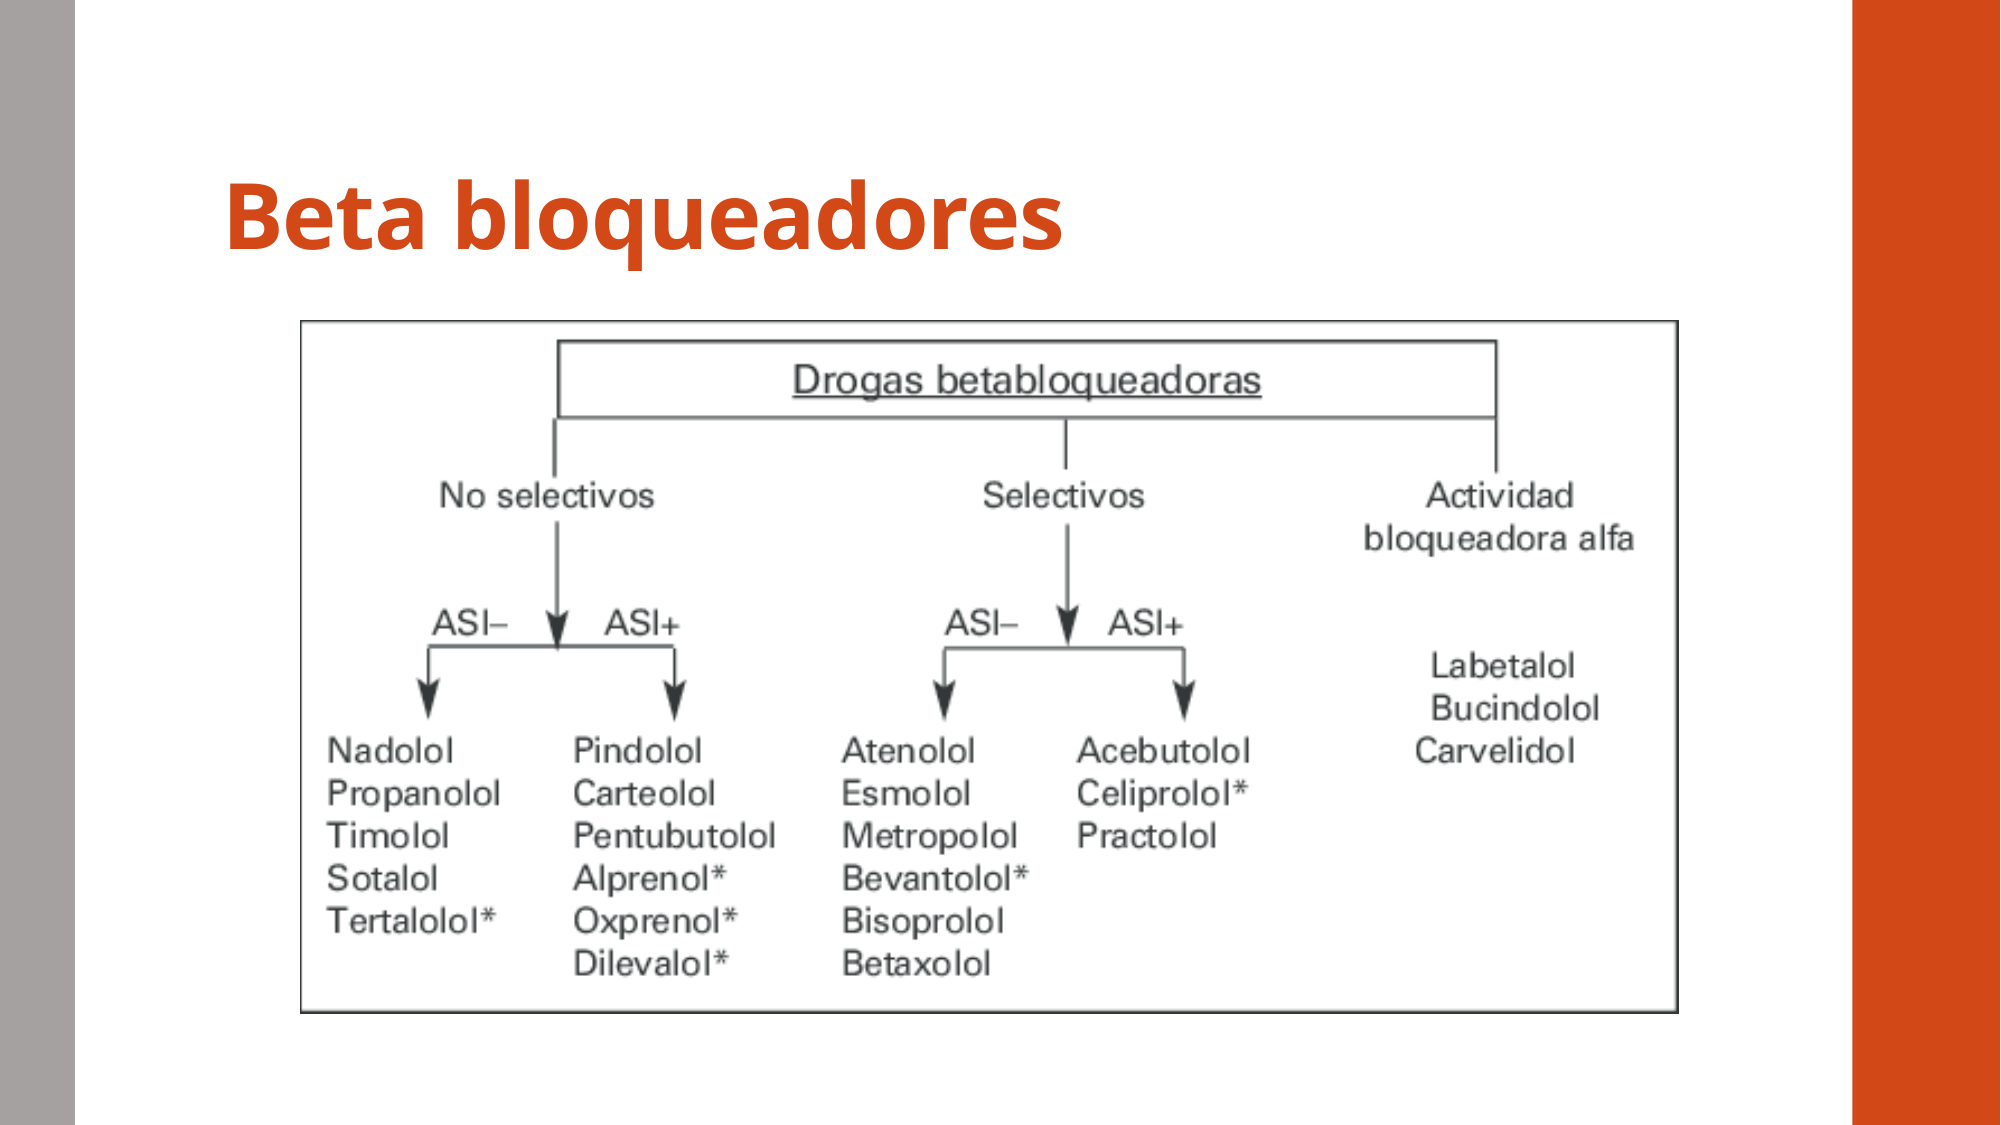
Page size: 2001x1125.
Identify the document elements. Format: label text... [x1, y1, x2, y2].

title Beta bloqueadores [206, 48, 1797, 278]
picture [300, 320, 1679, 1015]
